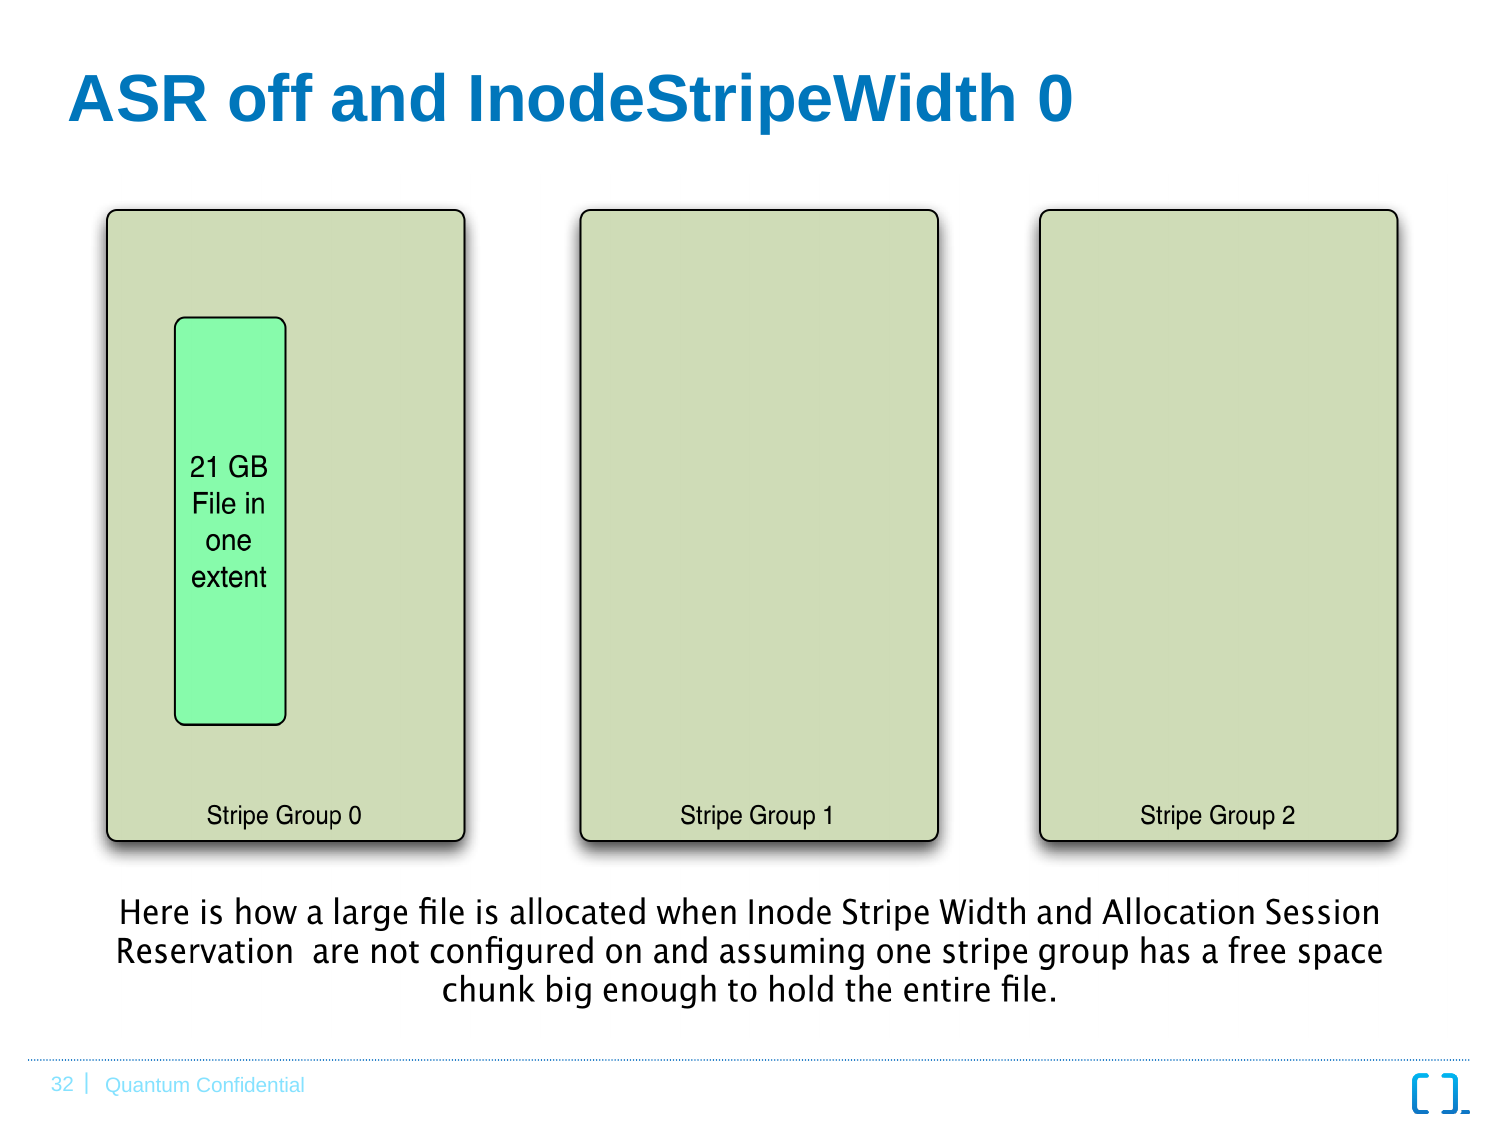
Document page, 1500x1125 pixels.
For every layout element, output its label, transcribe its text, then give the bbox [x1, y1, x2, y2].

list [37, 174, 1463, 1038]
title ASR off and InodeStripeWidth 0 [52, 42, 1413, 148]
picture [1412, 1073, 1470, 1114]
